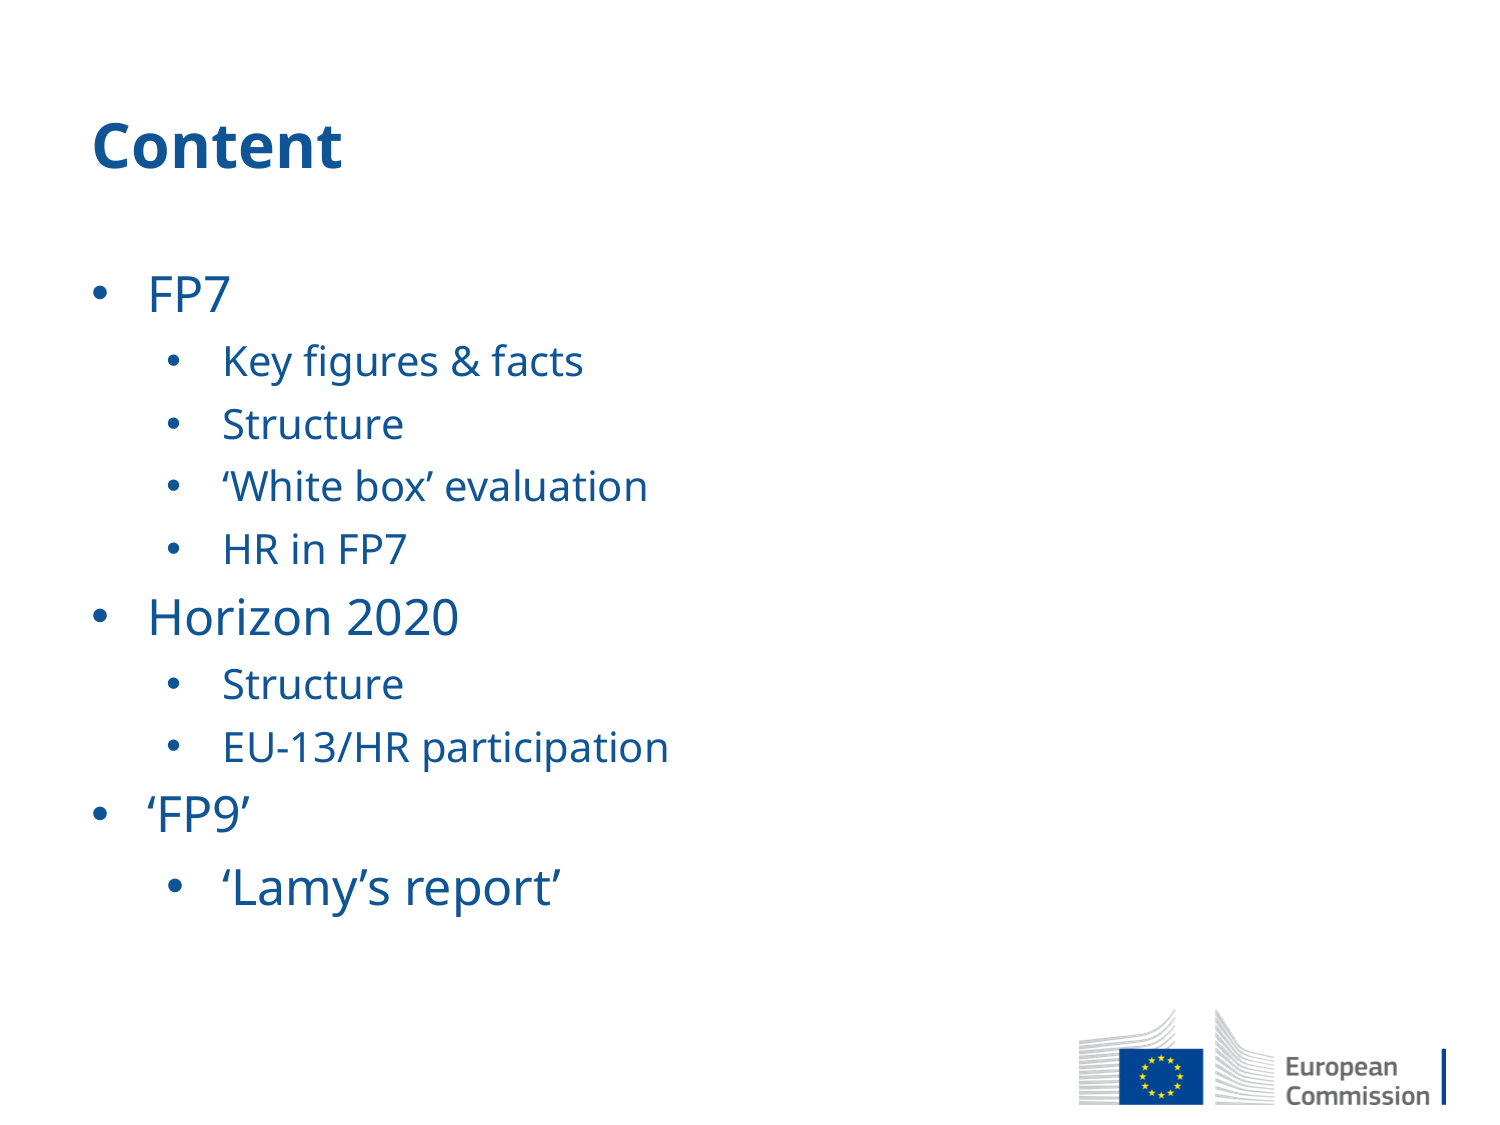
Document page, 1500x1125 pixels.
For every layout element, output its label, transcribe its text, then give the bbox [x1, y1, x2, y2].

title Content [76, 66, 1428, 221]
text_box FP7 Key figures & facts Structure ‘White box’ evaluation HR in FP7 Horizon 2020 Structure EU-13/HR participation ‘FP9’ ‘Lamy’s report’ [76, 255, 1412, 923]
picture [1078, 1008, 1447, 1106]
